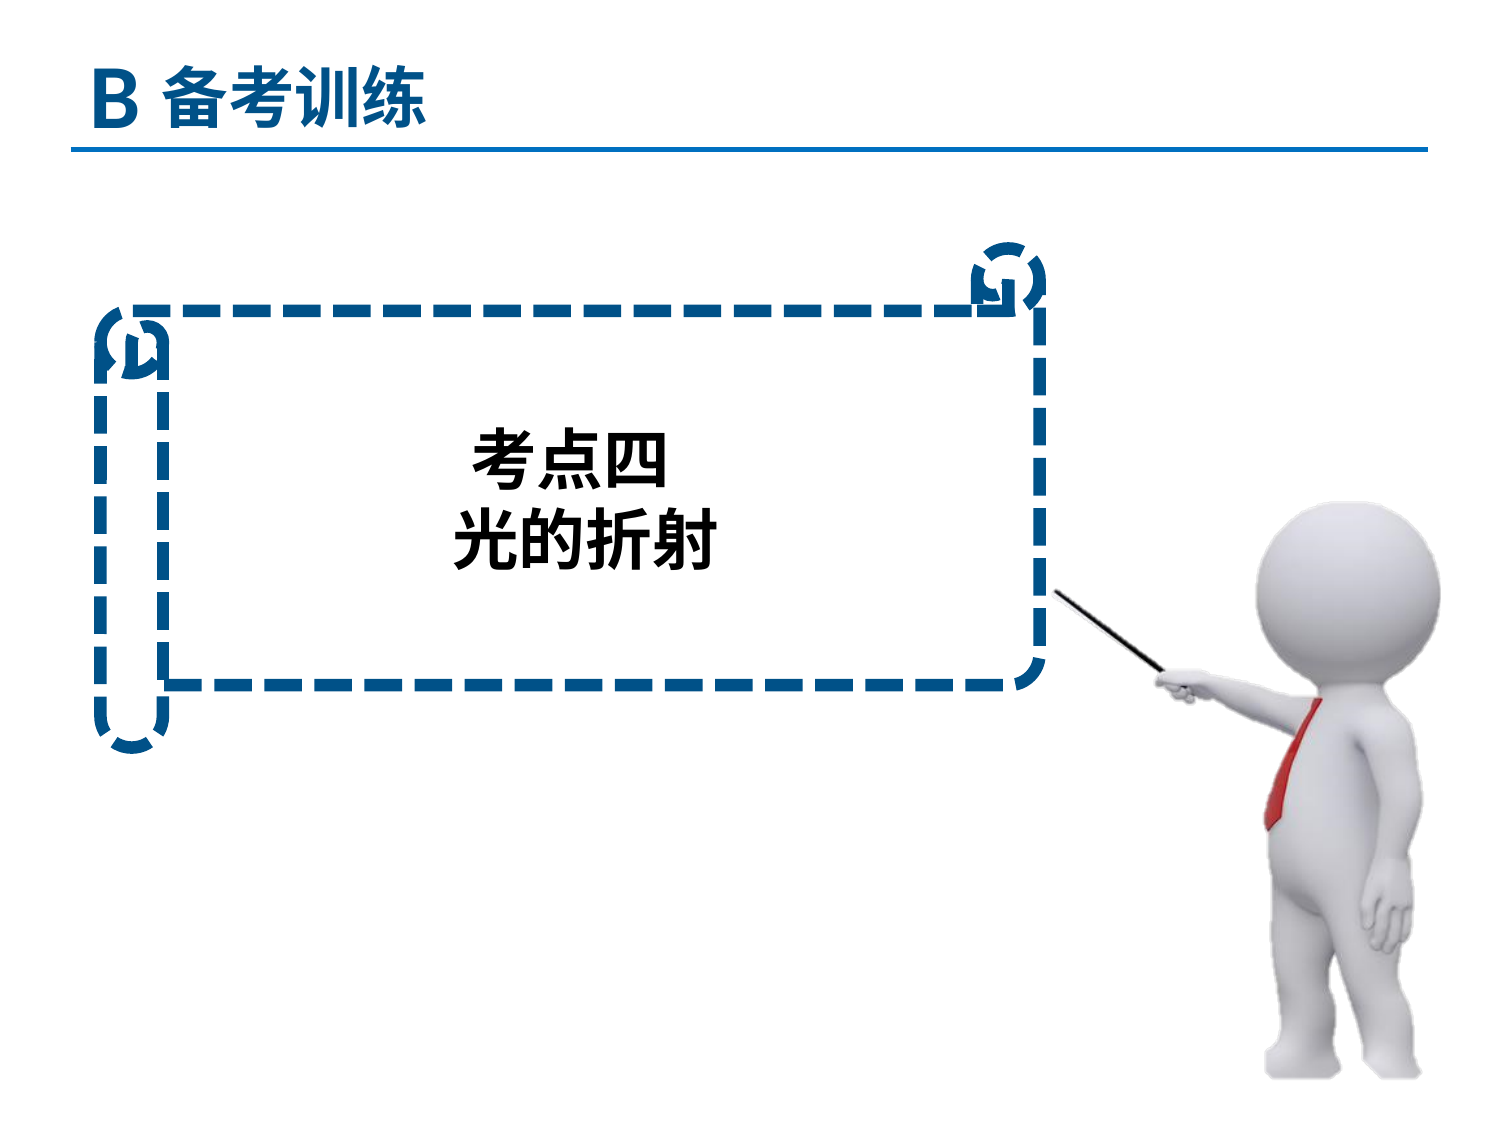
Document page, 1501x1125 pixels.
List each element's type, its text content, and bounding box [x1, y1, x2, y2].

picture [1028, 370, 1441, 1110]
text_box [70, 29, 1429, 156]
text_box 考点四 光的折射 [99, 247, 1041, 749]
